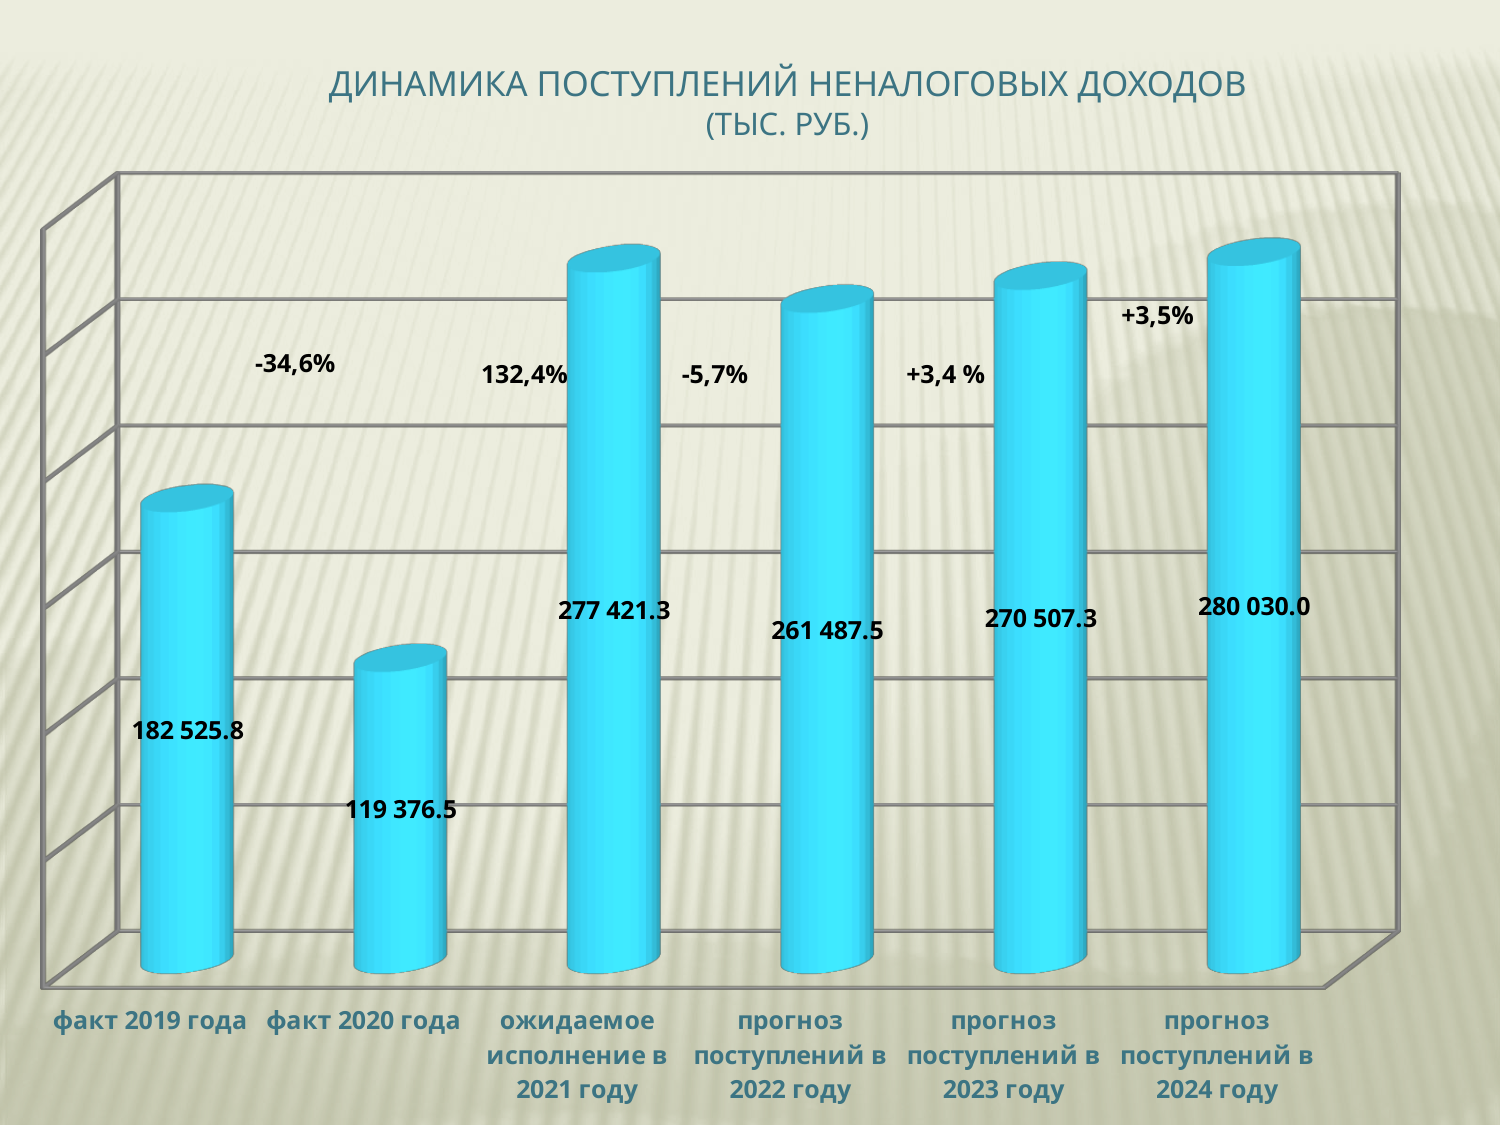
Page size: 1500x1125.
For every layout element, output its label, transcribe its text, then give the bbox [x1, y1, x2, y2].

title Динамика поступлений неналоговых доходов (тыс. руб.) [75, 54, 1500, 149]
chart [28, 148, 1460, 1114]
